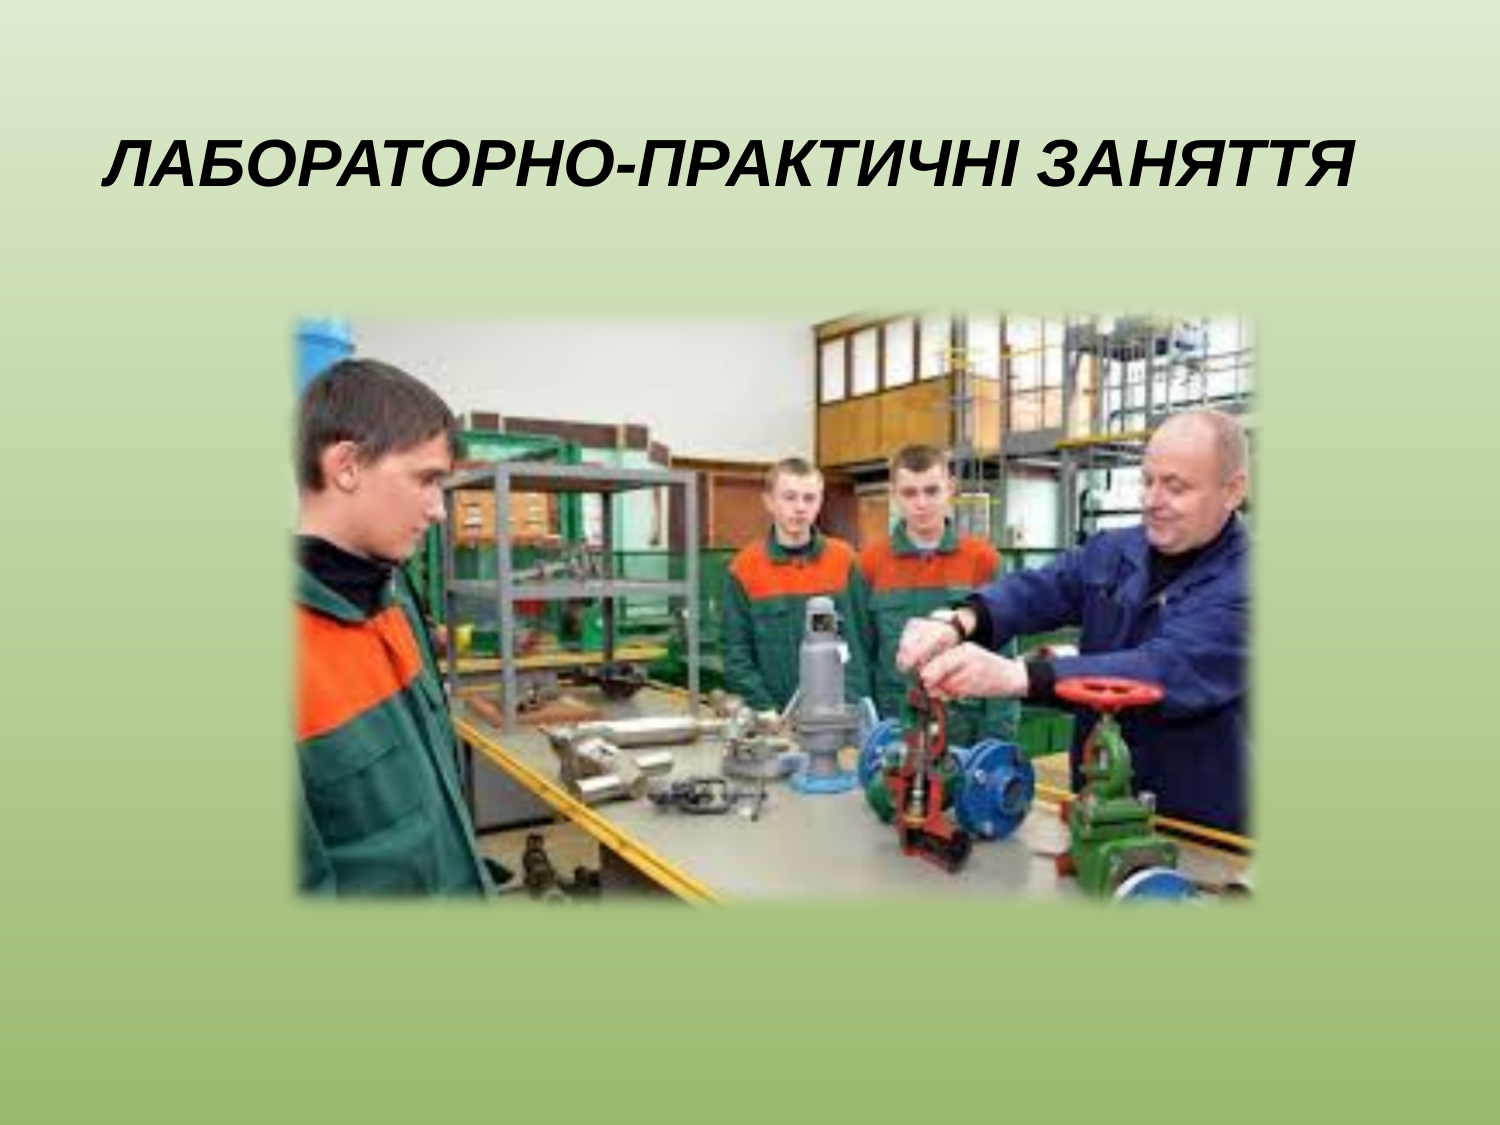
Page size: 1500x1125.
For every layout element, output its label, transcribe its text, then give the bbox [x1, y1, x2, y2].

title ЛАБОРАТОРНО-ПРАКТИЧНІ ЗАНЯТТЯ [64, 66, 1415, 254]
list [280, 302, 1266, 915]
